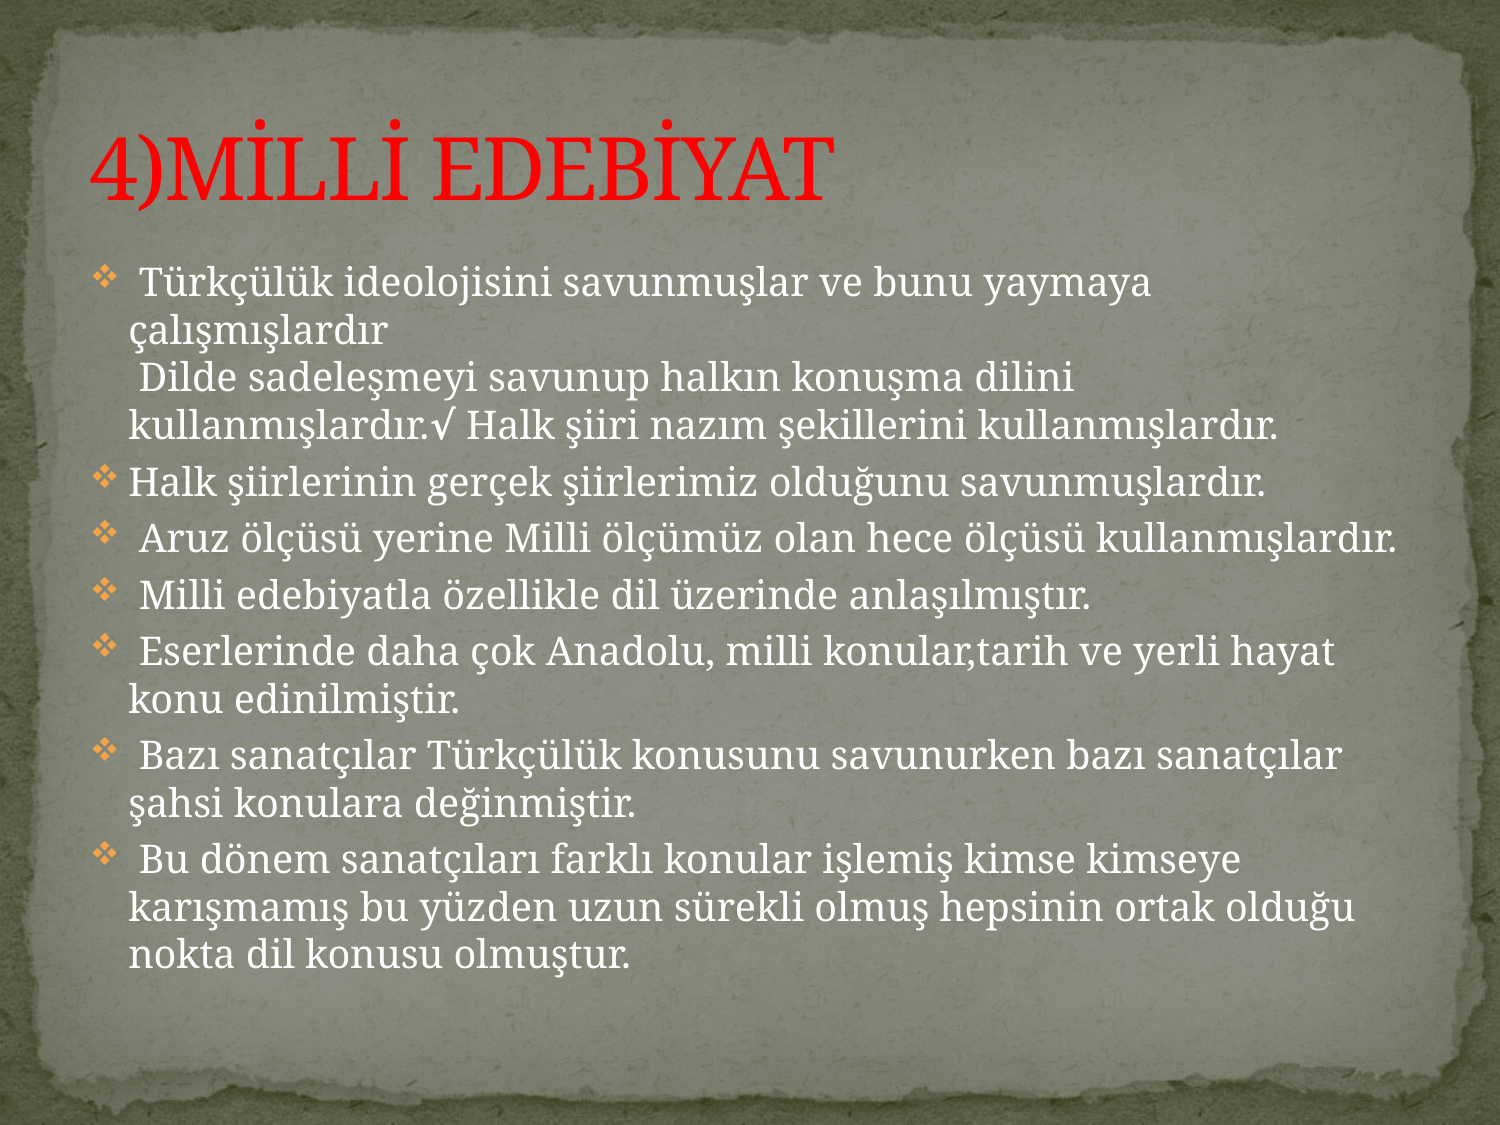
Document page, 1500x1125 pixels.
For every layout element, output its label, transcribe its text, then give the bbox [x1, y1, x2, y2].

list Türkçülük ideolojisini savunmuşlar ve bunu yaymaya çalışmışlardır Dilde sadeleşmeyi savunup halkın konuşma dilini kullanmışlardır.√ Halk şiiri nazım şekillerini kullanmışlardır. Halk şiirlerinin gerçek şiirlerimiz olduğunu savunmuşlardır. Aruz ölçüsü yerine Milli ölçümüz olan hece ölçüsü kullanmışlardır. Milli edebiyatla özellikle dil üzerinde anlaşılmıştır. Eserlerinde daha çok Anadolu, milli konular,tarih ve yerli hayat konu edinilmiştir. Bazı sanatçılar Türkçülük konusunu savunurken bazı sanatçılar şahsi konulara değinmiştir. Bu dönem sanatçıları farklı konular işlemiş kimse kimseye karışmamış bu yüzden uzun sürekli olmuş hepsinin ortak olduğu nokta dil konusu olmuştur. [75, 249, 1425, 1000]
title 4)MİLLİ EDEBİYAT [74, 24, 1425, 225]
